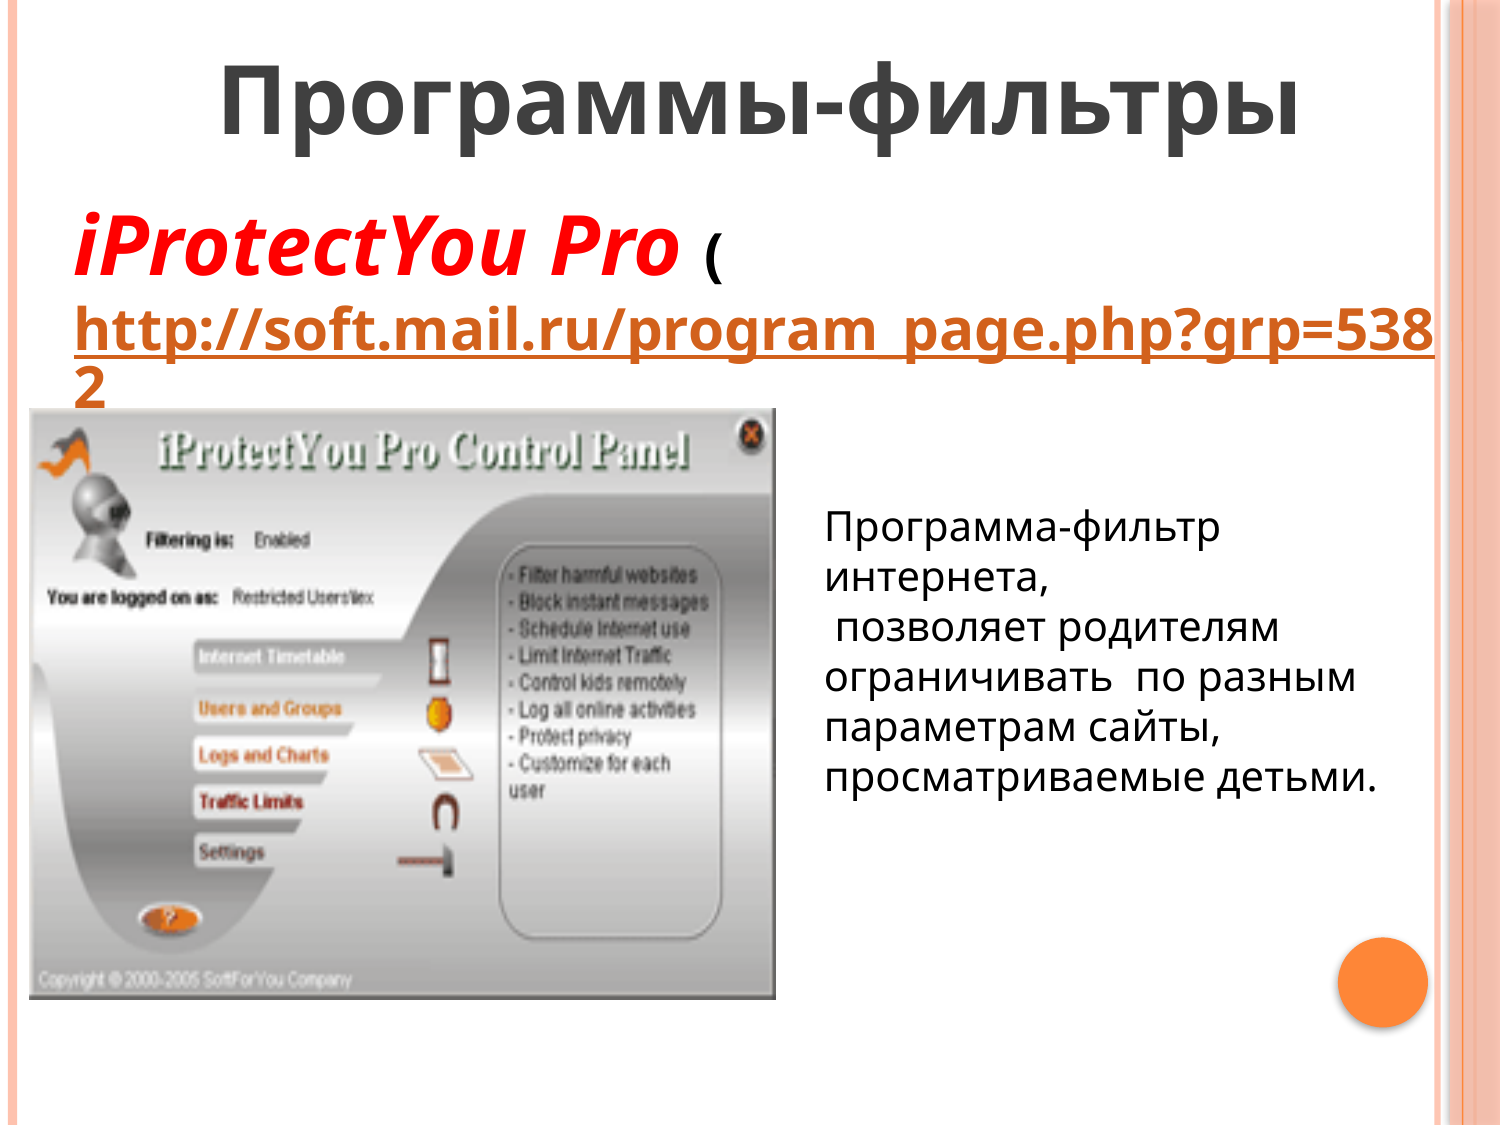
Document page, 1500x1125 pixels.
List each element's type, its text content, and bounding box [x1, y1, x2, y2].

picture [28, 408, 776, 1001]
text_box Программы-фильтры [155, 30, 1365, 219]
text_box Программа-фильтр интернета, позволяет родителям ограничивать по разным параметрам сайты, просматриваемые детьми. [808, 492, 1454, 852]
list iProtectYou Pro (http://soft.mail.ru/program_page.php?grp=5382) [51, 184, 1454, 1022]
